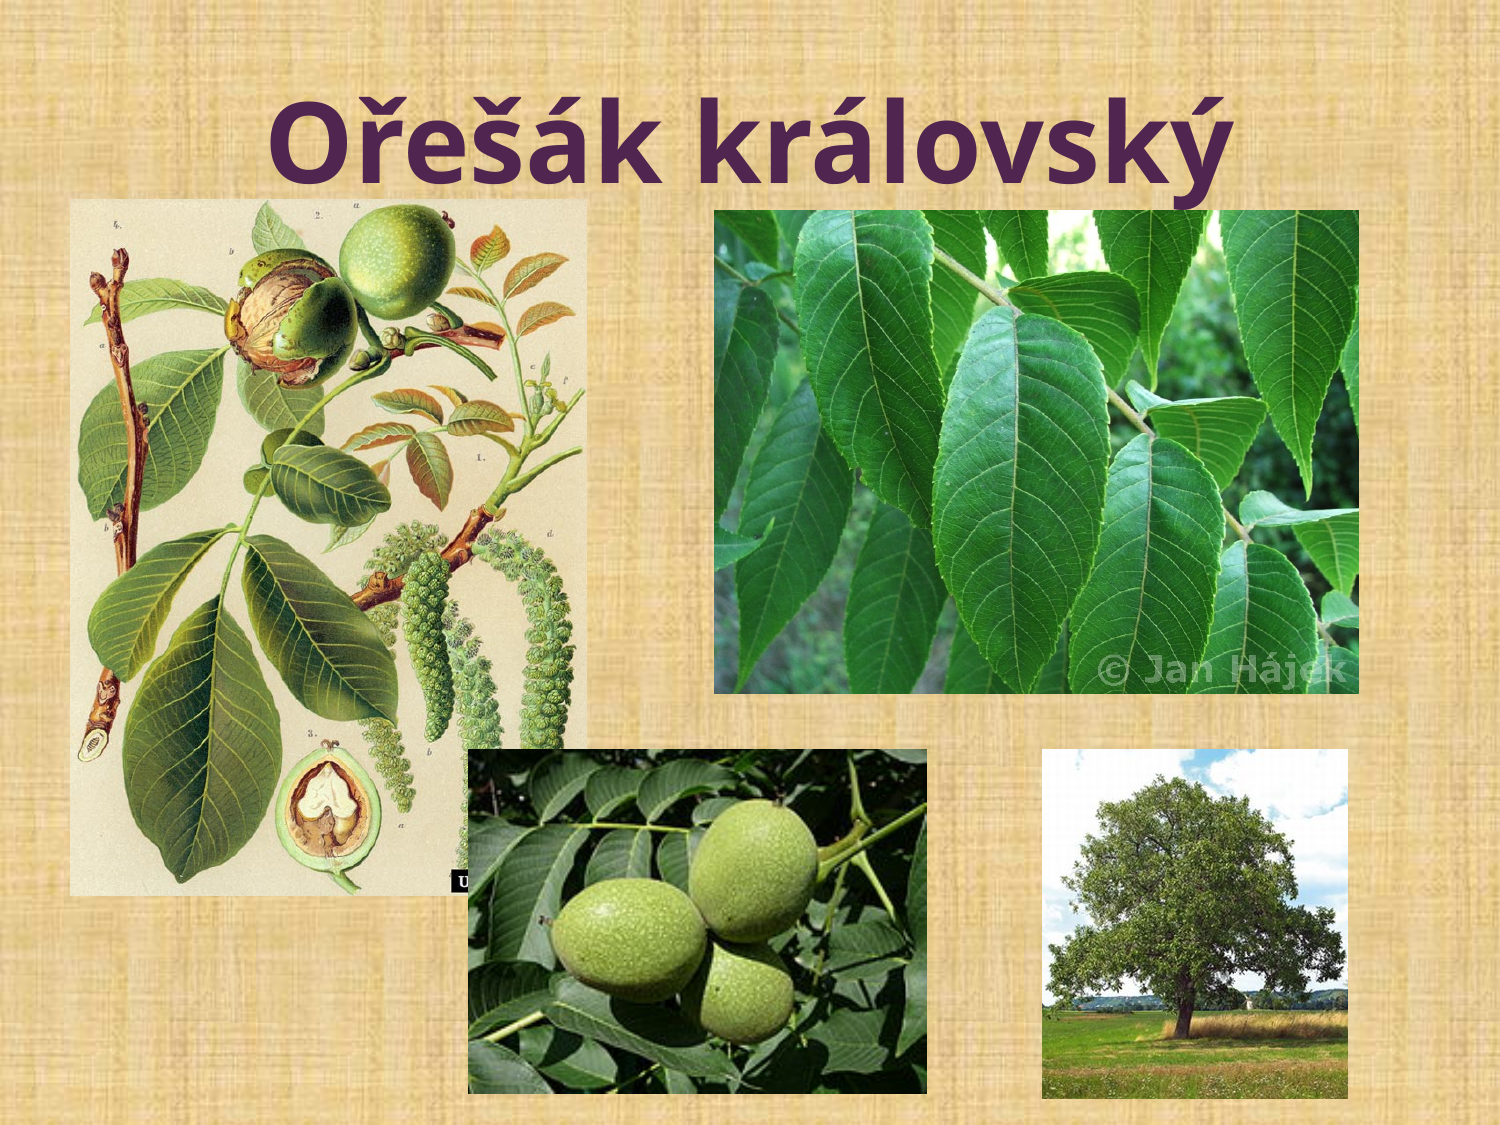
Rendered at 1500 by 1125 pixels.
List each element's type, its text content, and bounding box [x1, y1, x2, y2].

title Ořešák královský [75, 45, 1425, 233]
picture [0, 0, 1500, 1125]
